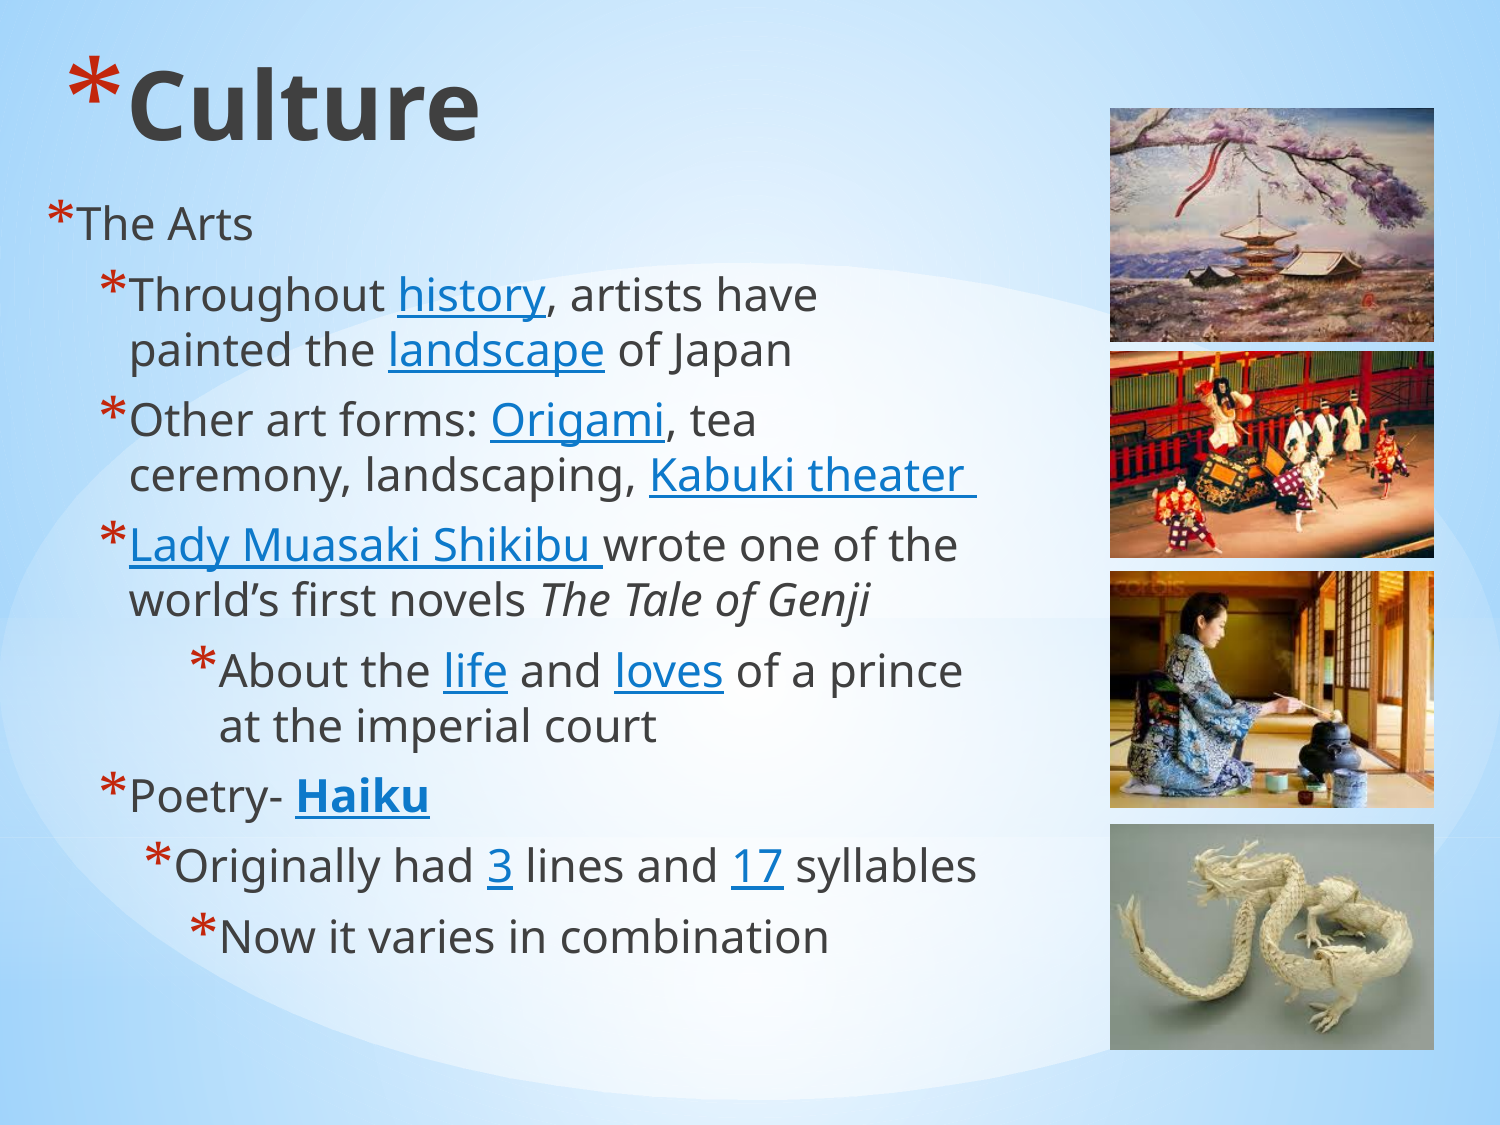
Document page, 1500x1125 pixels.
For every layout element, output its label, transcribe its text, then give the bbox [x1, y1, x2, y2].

picture [1110, 571, 1434, 808]
picture [1110, 350, 1435, 558]
text_box The Arts Throughout history, artists have painted the landscape of Japan Other art forms: Origami, tea ceremony, landscaping, Kabuki theater Lady Muasaki Shikibu wrote one of the world’s first novels The Tale of Genji About the life and loves of a prince at the imperial court Poetry- Haiku Originally had 3 lines and 17 syllables Now it varies in combination [23, 187, 1000, 1050]
picture [1110, 108, 1435, 342]
text_box Culture [49, 37, 1238, 225]
picture [1110, 824, 1435, 1051]
